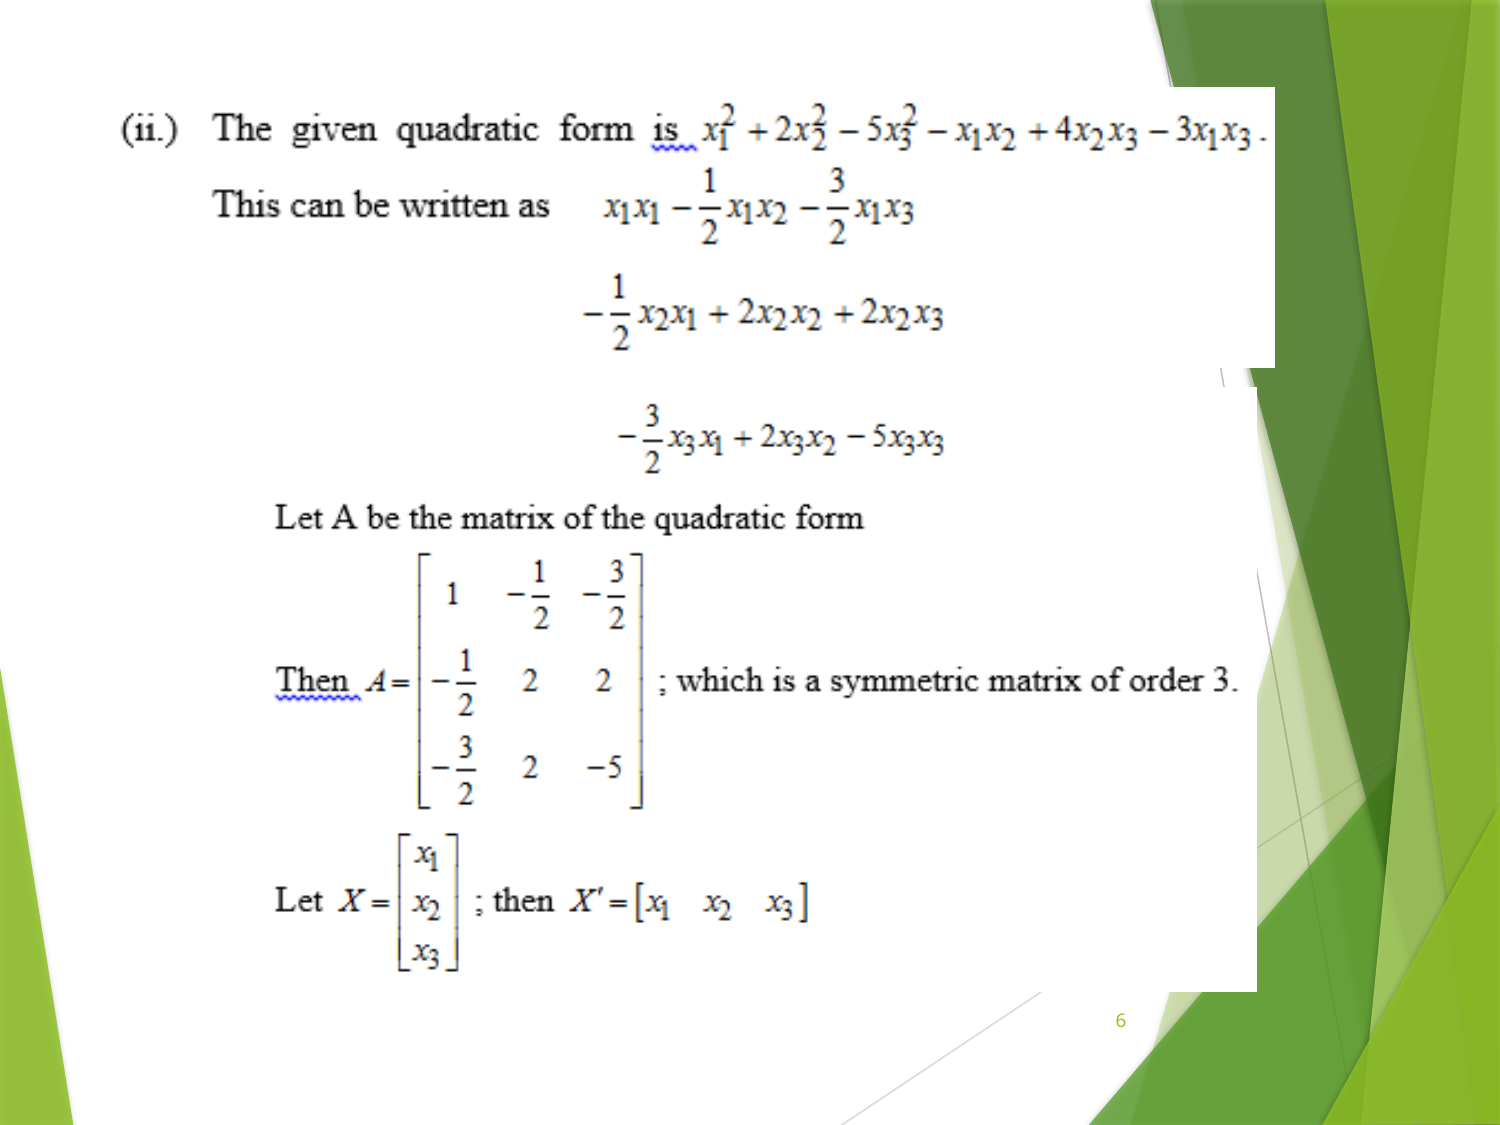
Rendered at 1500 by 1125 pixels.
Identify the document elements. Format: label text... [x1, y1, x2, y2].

picture [149, 386, 1257, 993]
slide_number 6 [1057, 1001, 1142, 1051]
picture [111, 86, 1276, 369]
